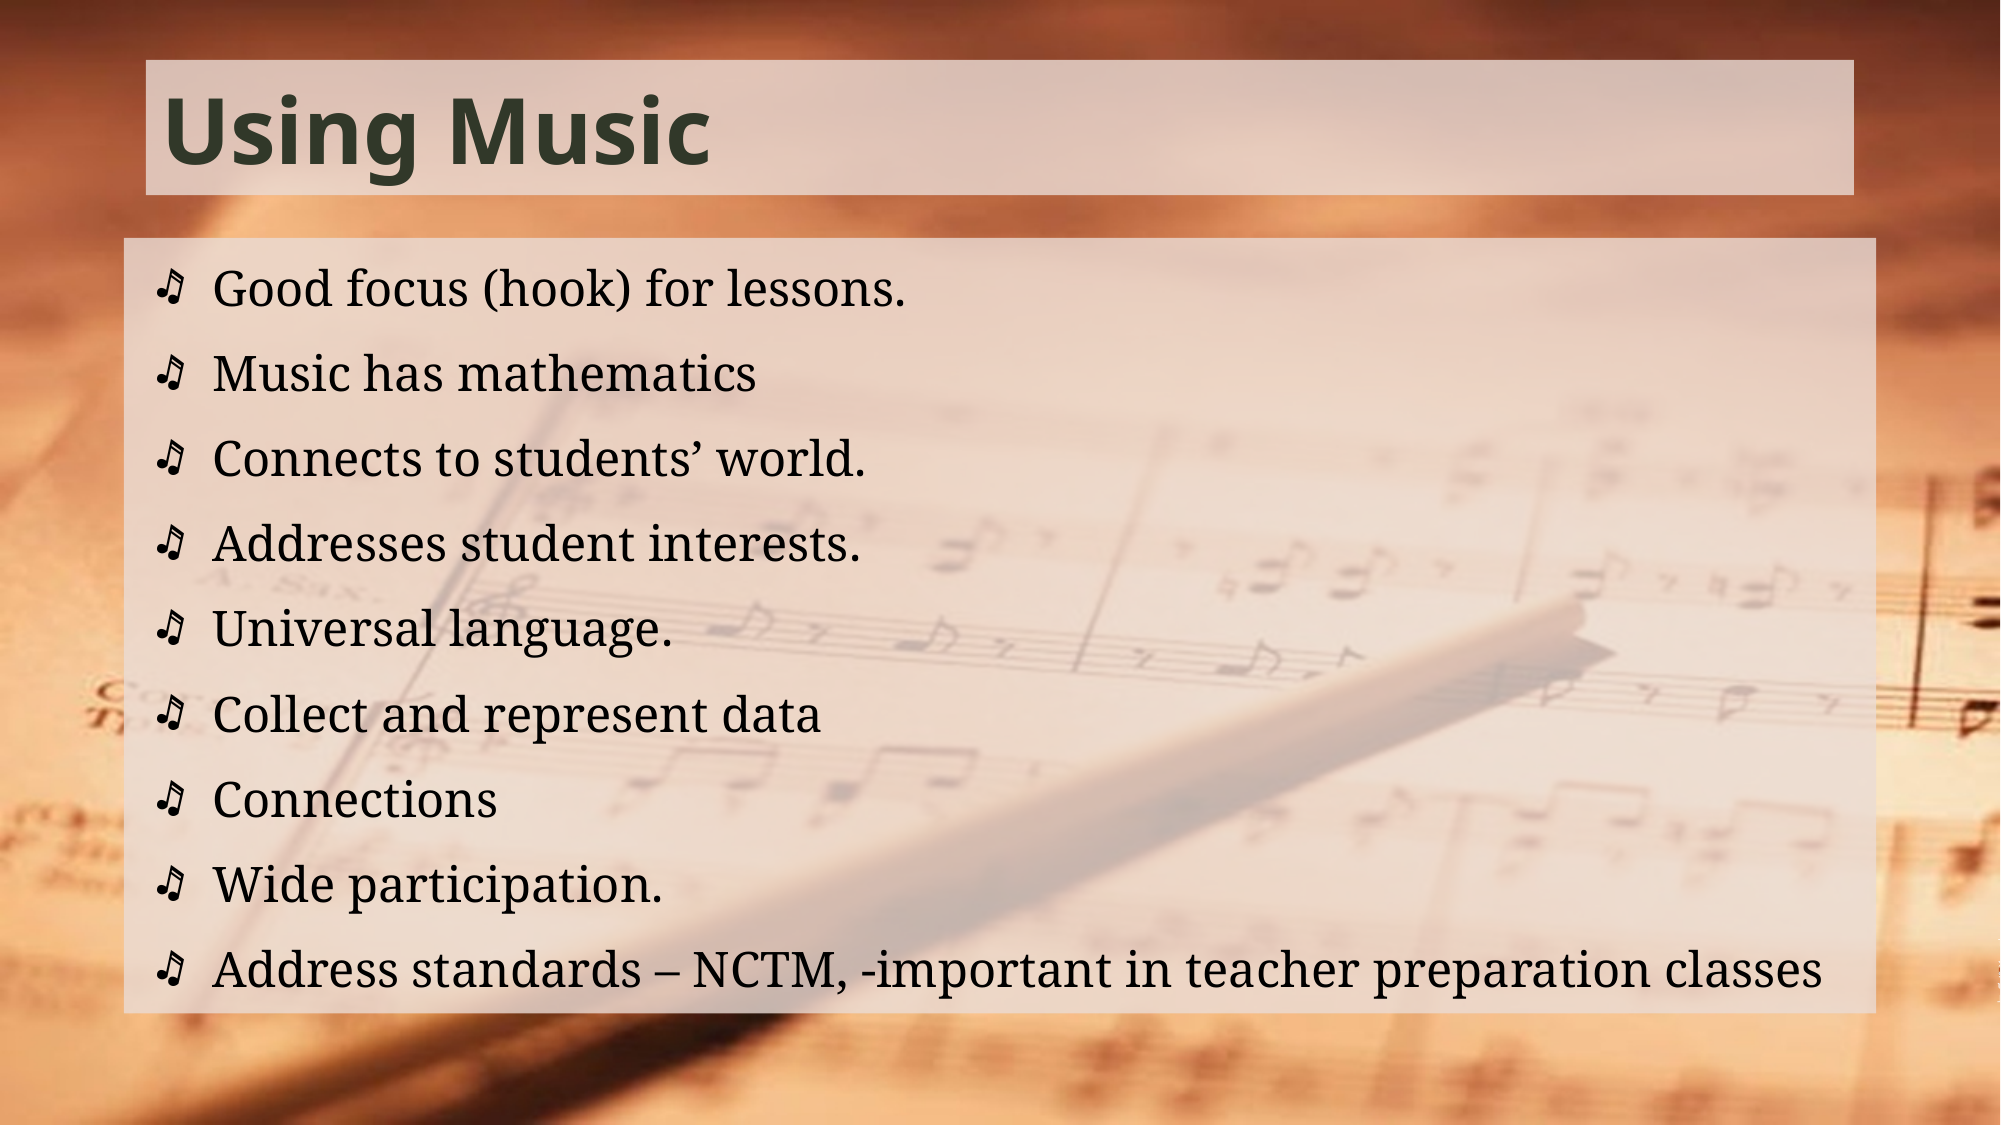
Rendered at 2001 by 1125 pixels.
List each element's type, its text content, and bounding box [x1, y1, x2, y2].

title Using Music [145, 59, 1854, 196]
picture [0, 0, 2001, 1125]
list Good focus (hook) for lessons. Music has mathematics Connects to students’ world. Addresses student interests. Universal language. Collect and represent data Connections Wide participation. Address standards – NCTM, -important in teacher preparation classes [123, 237, 1877, 1014]
